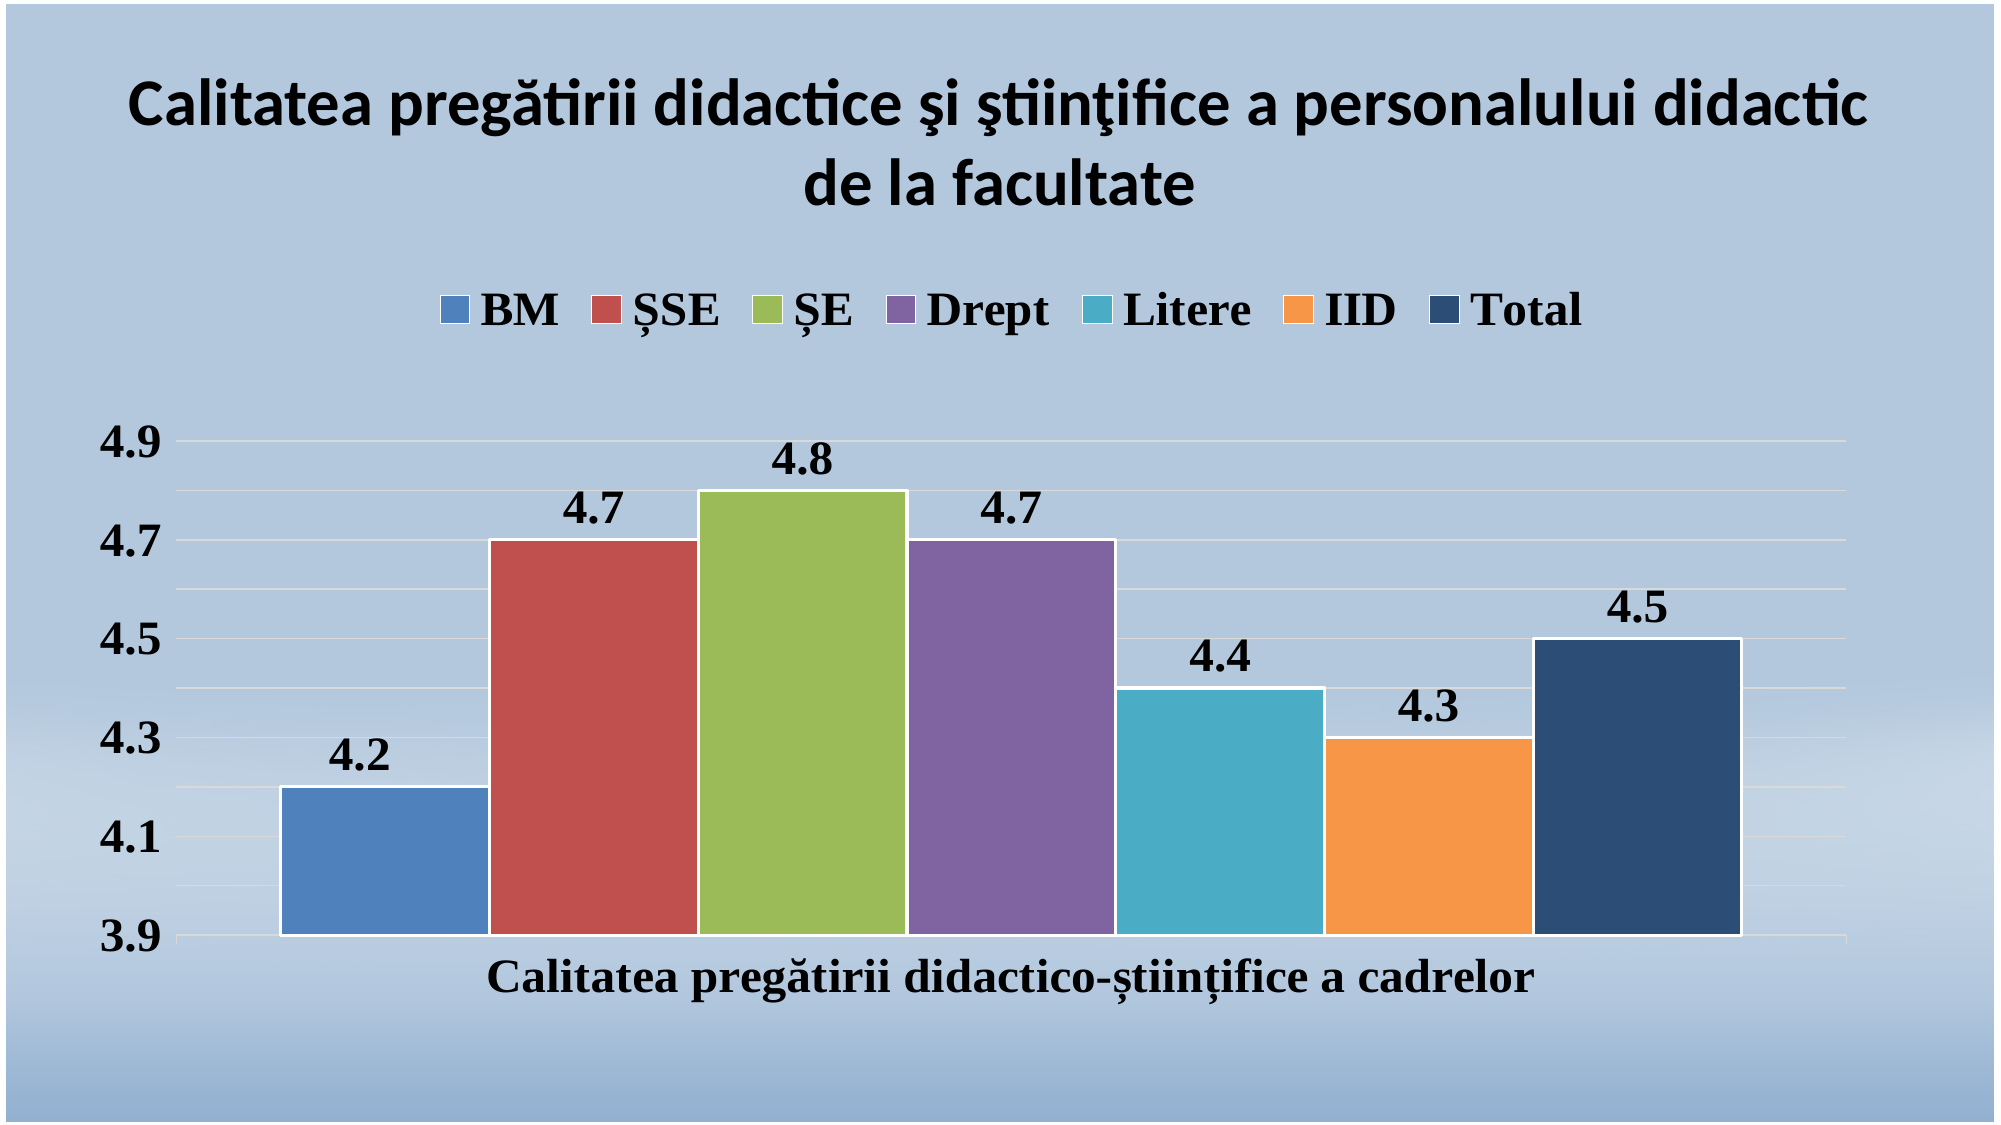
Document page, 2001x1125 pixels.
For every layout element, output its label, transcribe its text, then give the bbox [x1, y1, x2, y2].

chart [99, 262, 1901, 1006]
picture [0, 0, 2001, 1125]
title Calitatea pregătirii didactice şi ştiinţifice a personalului didactic de la facultate [99, 45, 1900, 233]
